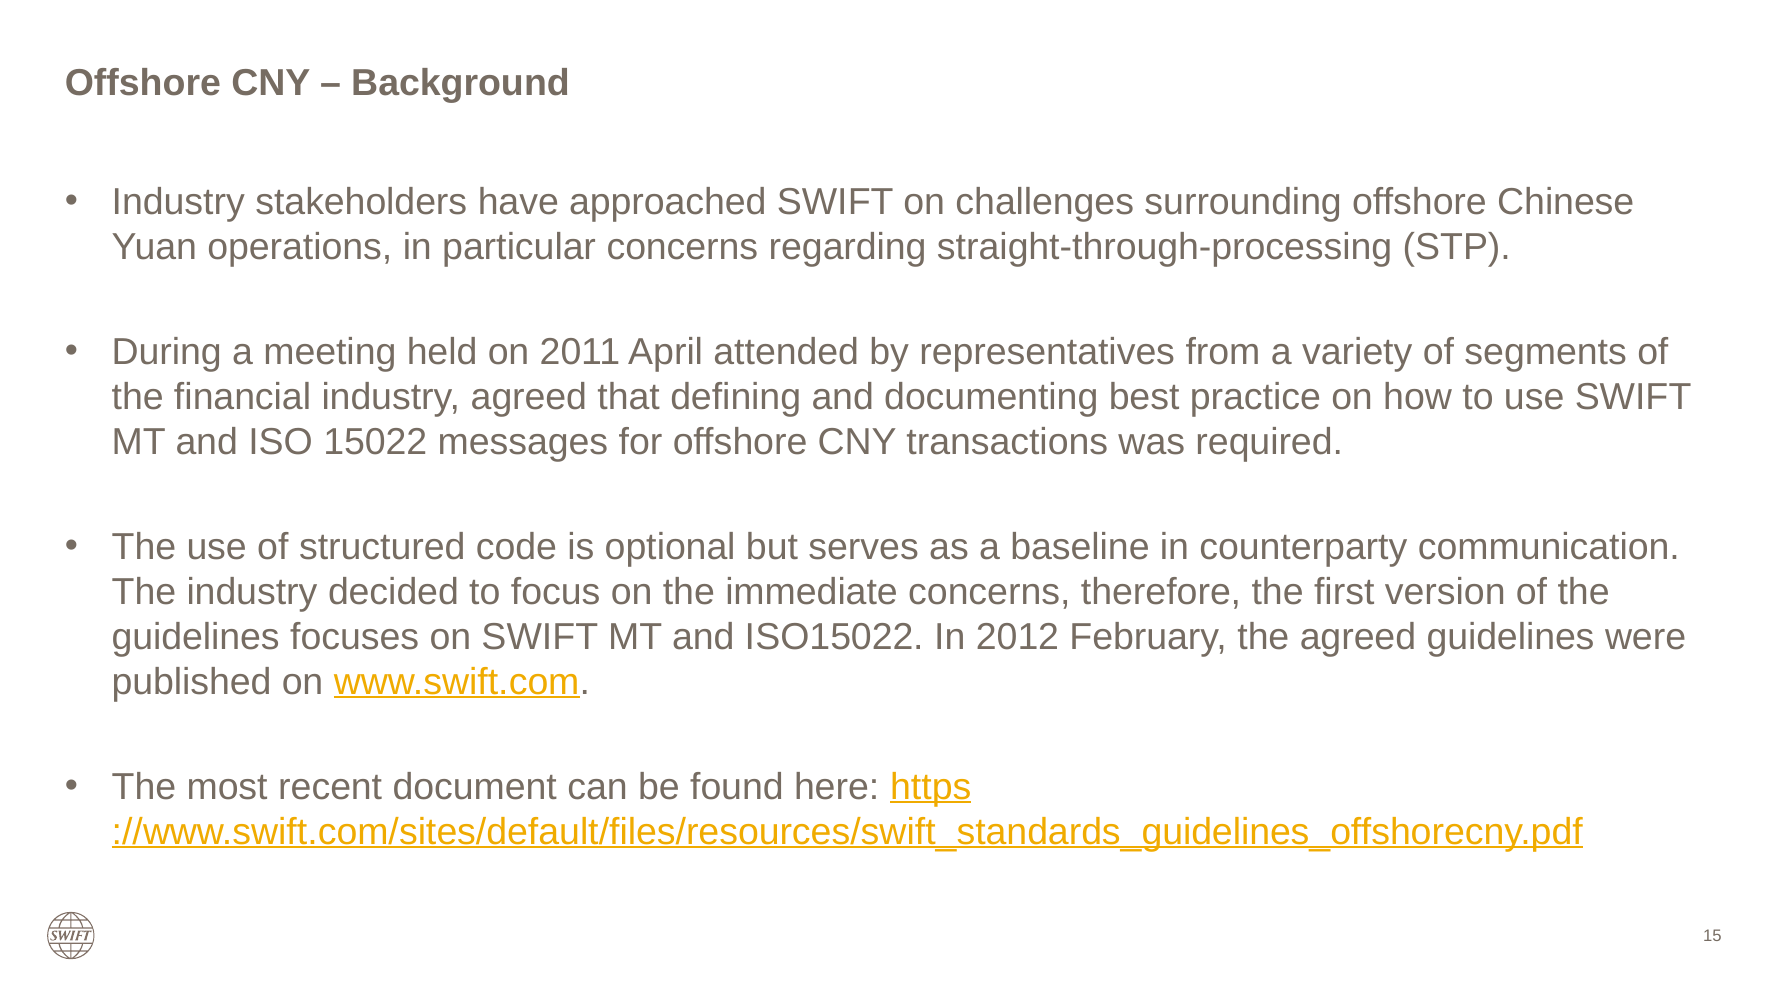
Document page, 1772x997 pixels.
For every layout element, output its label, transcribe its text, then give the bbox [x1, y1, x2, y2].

list Industry stakeholders have approached SWIFT on challenges surrounding offshore Chinese Yuan operations, in particular concerns regarding straight-through-processing (STP). During a meeting held on 2011 April attended by representatives from a variety of segments of the financial industry, agreed that defining and documenting best practice on how to use SWIFT MT and ISO 15022 messages for offshore CNY transactions was required. The use of structured code is optional but serves as a baseline in counterparty communication. The industry decided to focus on the immediate concerns, therefore, the first version of the guidelines focuses on SWIFT MT and ISO15022. In 2012 February, the agreed guidelines were published on www.swift.com. The most recent document can be found here: https://www.swift.com/sites/default/files/resources/swift_standards_guidelines_offshorecny.pdf [46, 167, 1713, 854]
title Offshore CNY – Background [46, 49, 1459, 126]
slide_number 15 [1611, 917, 1737, 955]
